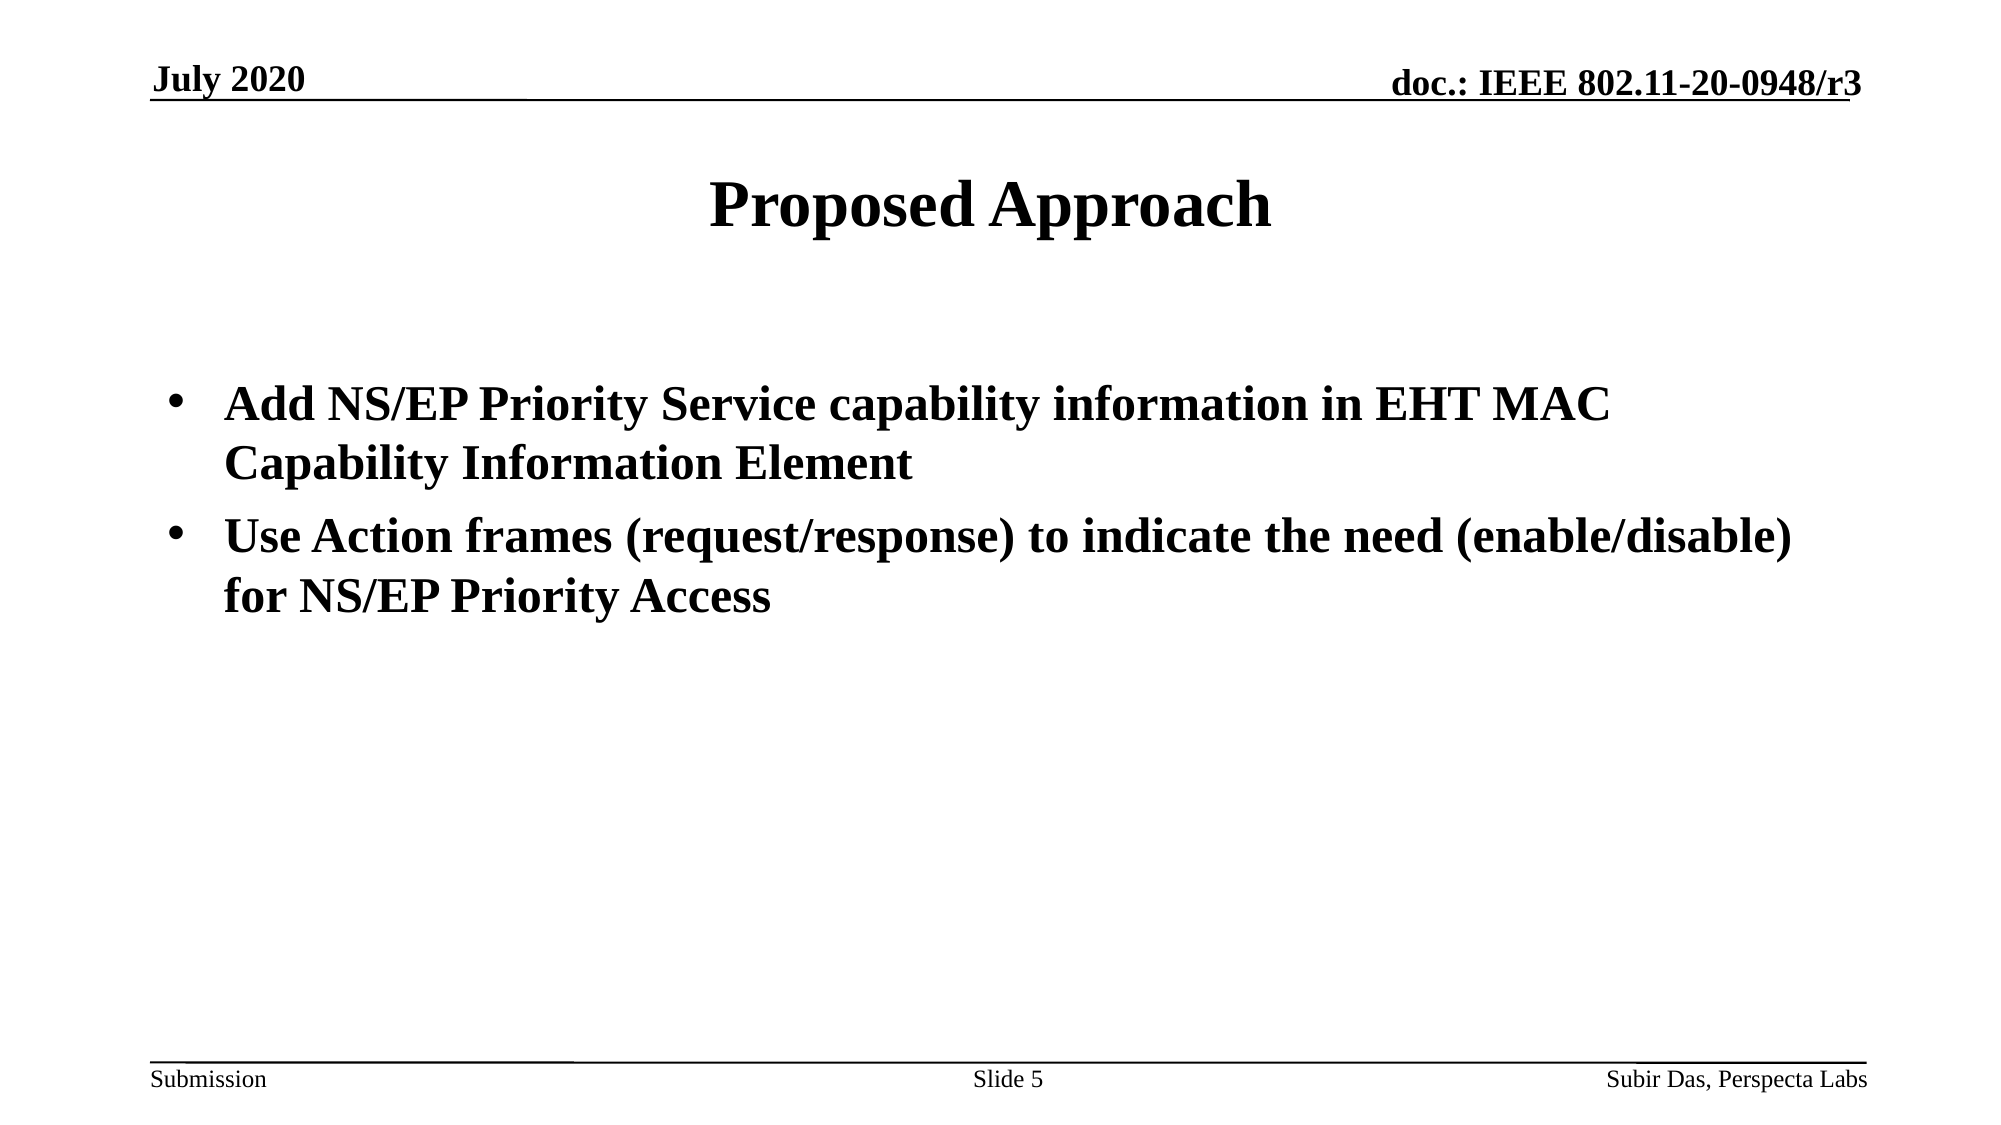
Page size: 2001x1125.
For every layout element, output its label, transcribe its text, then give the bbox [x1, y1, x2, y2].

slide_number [152, 54, 563, 100]
footer Subir Das, Perspecta Labs [1171, 1061, 1869, 1093]
slide_number Slide 5 [950, 1061, 1067, 1123]
list Add NS/EP Priority Service capability information in EHT MAC Capability Information Element Use Action frames (request/response) to indicate the need (enable/disable) for NS/EP Priority Access [152, 362, 1853, 776]
title Proposed Approach [149, 112, 1850, 288]
